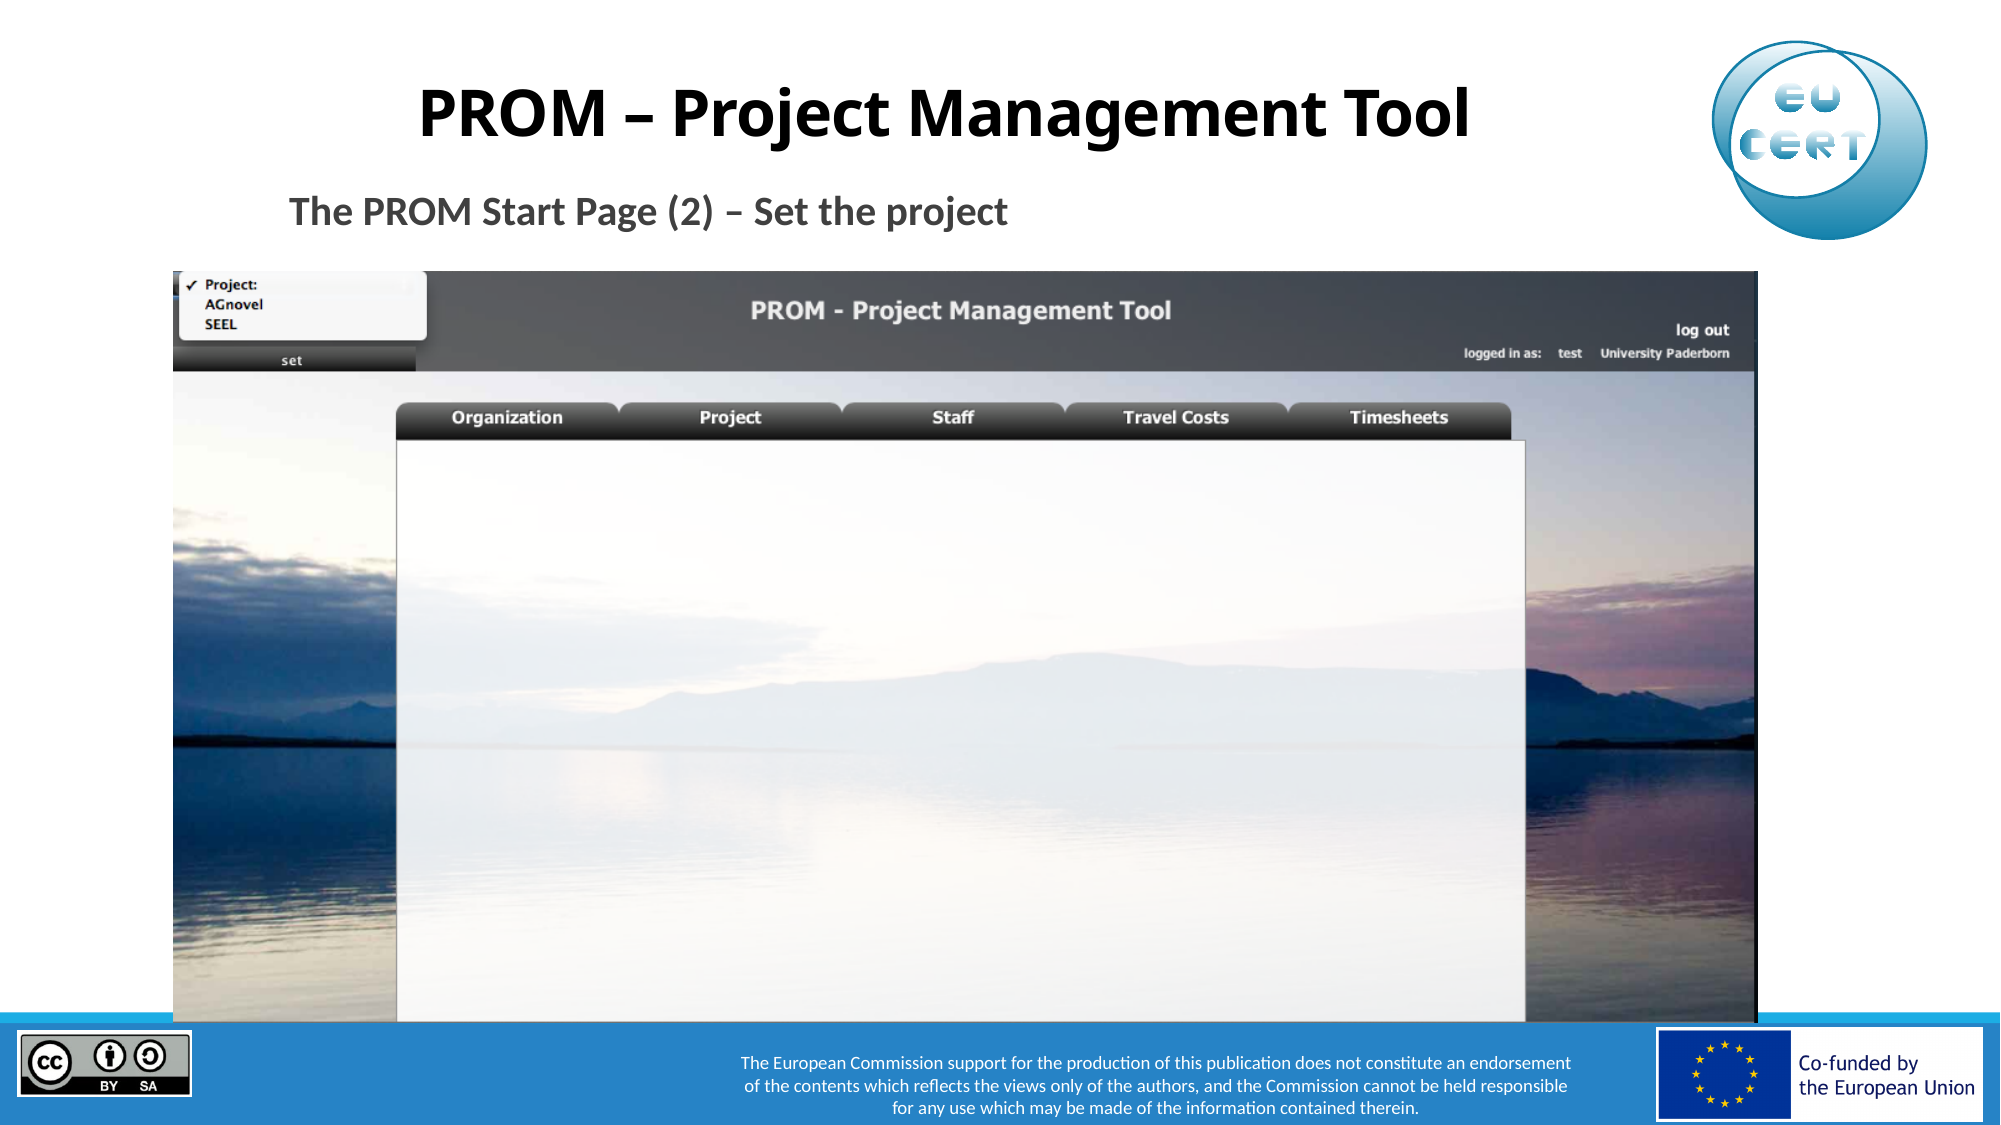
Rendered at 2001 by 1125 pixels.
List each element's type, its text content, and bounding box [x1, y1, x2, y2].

picture [1656, 1027, 1983, 1122]
picture [17, 1030, 192, 1097]
list The PROM Start Page (2) – Set the project [289, 102, 1688, 267]
picture [173, 271, 1758, 1023]
title PROM – Project Management Tool [312, 16, 1577, 157]
